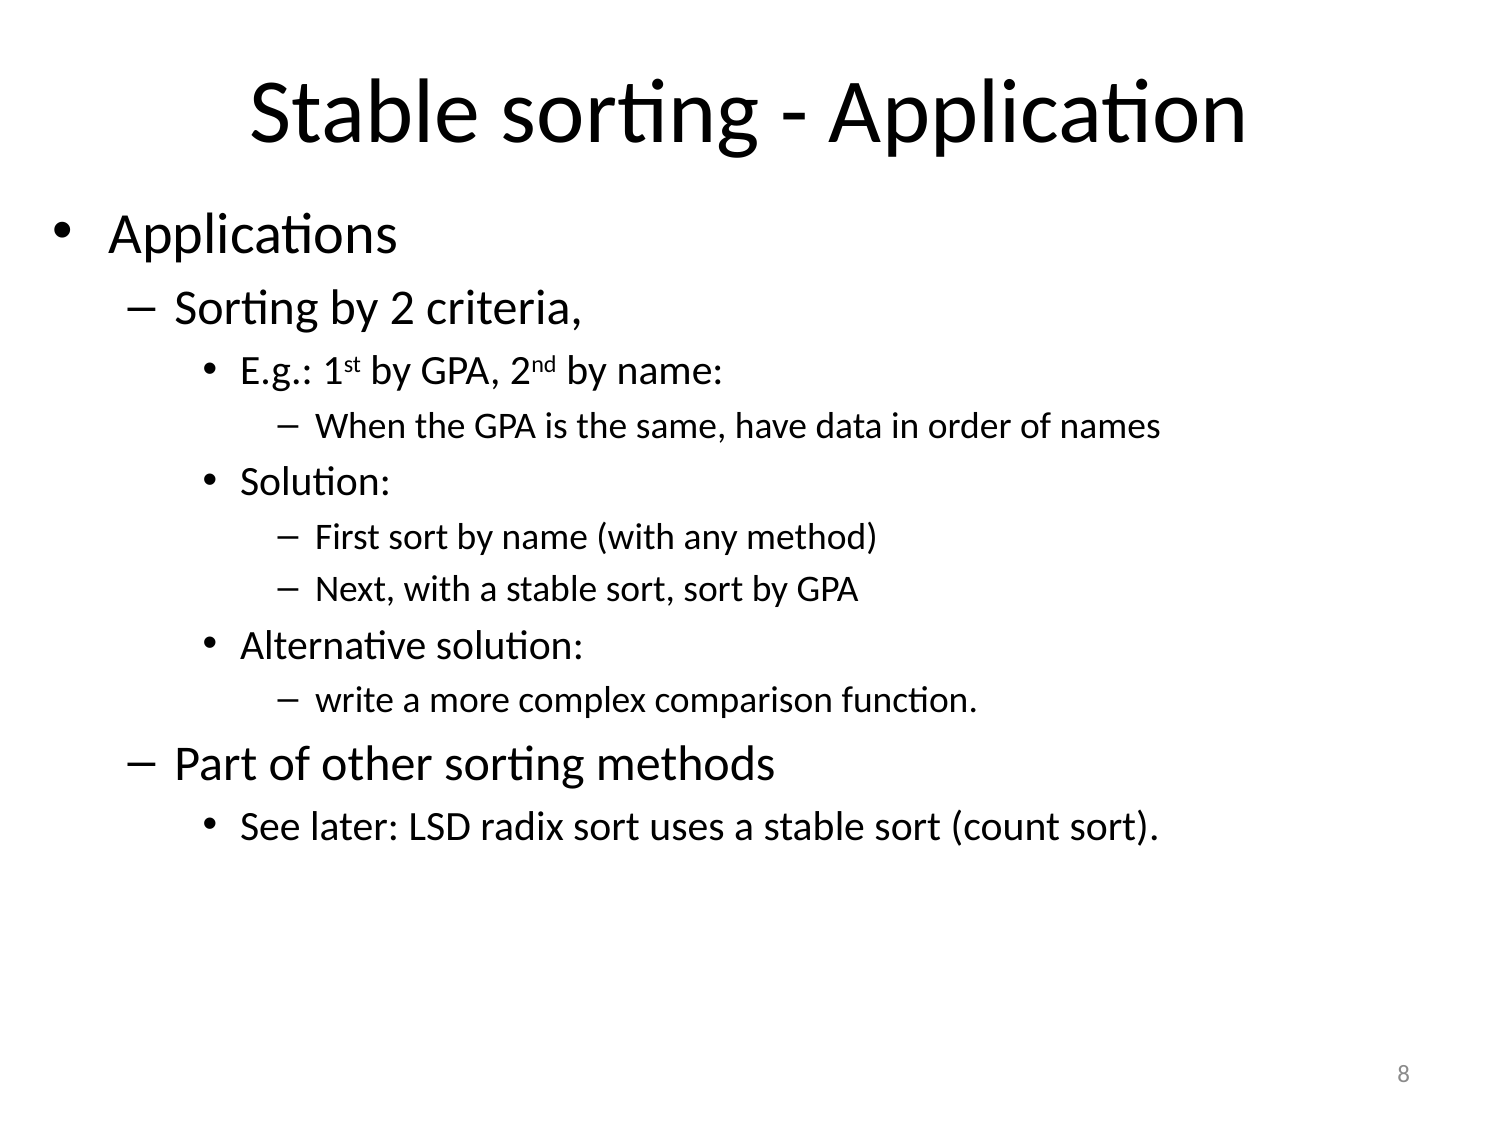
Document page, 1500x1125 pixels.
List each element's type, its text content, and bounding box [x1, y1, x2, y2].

title Stable sorting - Application [75, 12, 1425, 187]
slide_number 8 [1074, 1042, 1425, 1103]
list Applications Sorting by 2 criteria, E.g.: 1st by GPA, 2nd by name: When the GPA is the same, have data in order of names Solution: First sort by name (with any method) Next, with a stable sort, sort by GPA Alternative solution: write a more complex comparison function. Part of other sorting methods See later: LSD radix sort uses a stable sort (count sort). [37, 187, 1495, 1013]
